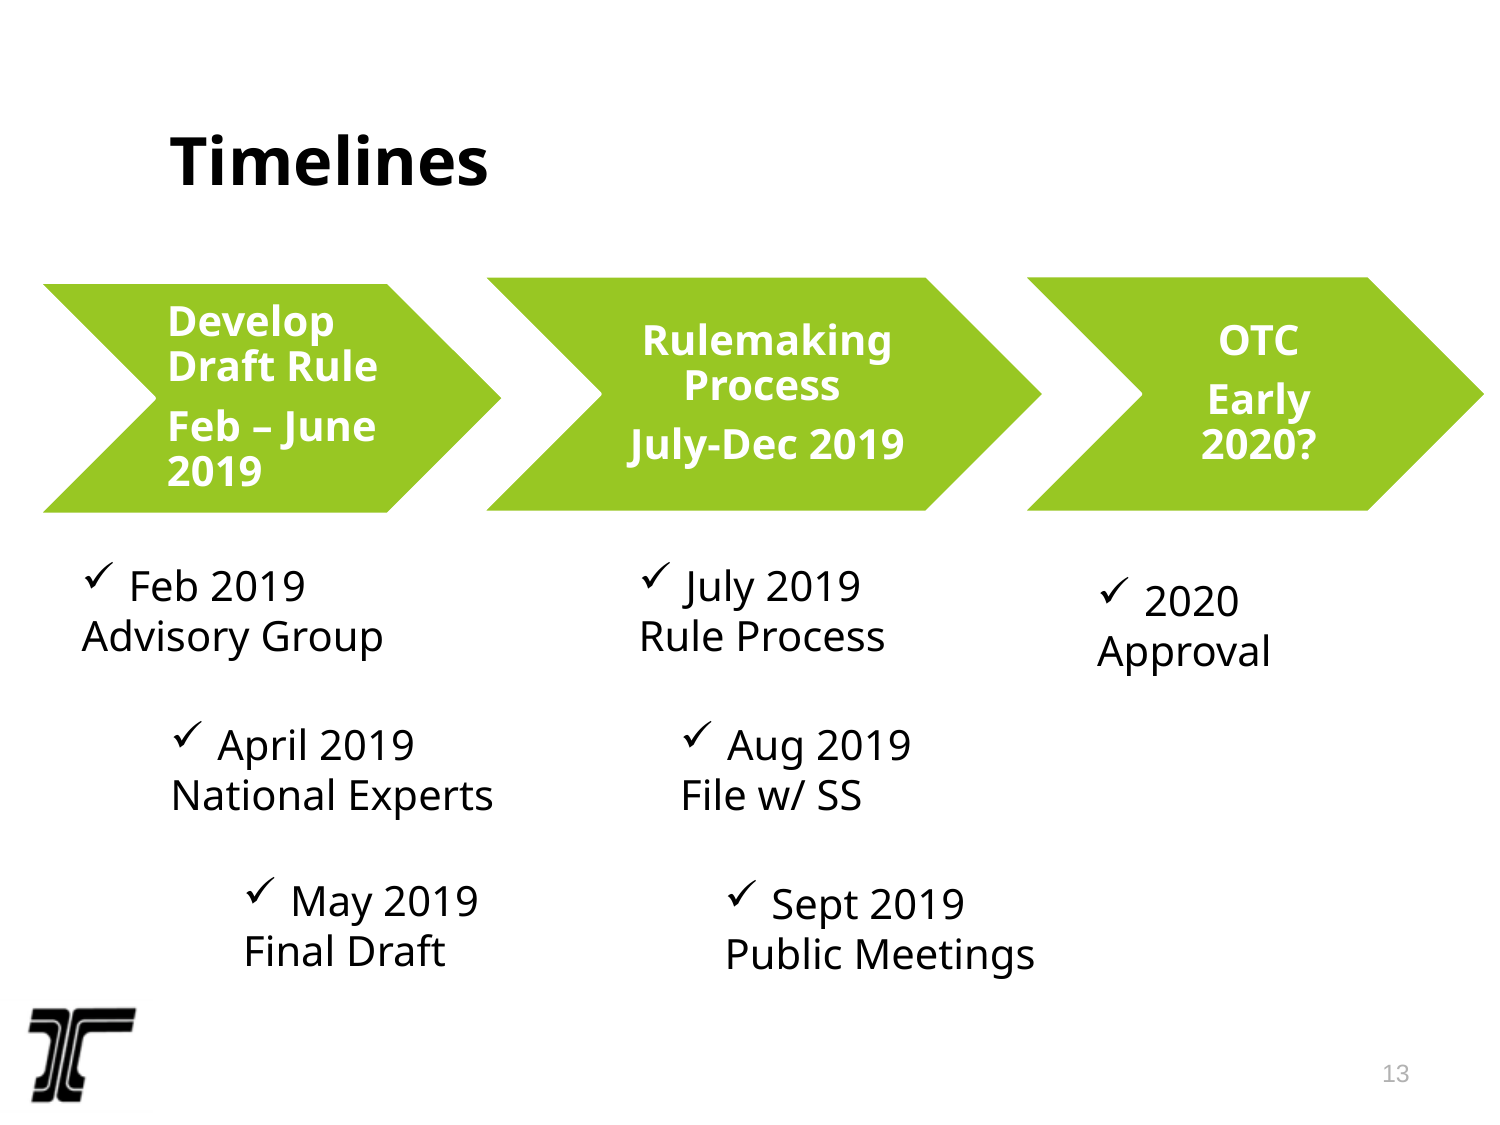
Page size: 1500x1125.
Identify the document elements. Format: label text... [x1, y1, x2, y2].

text_box April 2019 National Experts [155, 711, 509, 827]
title Timelines [154, 112, 704, 205]
slide_number 13 [1074, 1042, 1425, 1103]
text_box May 2019 Final Draft [228, 867, 495, 983]
text_box Sept 2019 Public Meetings [709, 870, 1051, 986]
text_box Aug 2019 File w/ SS [665, 711, 928, 827]
text_box July 2019 Rule Process [623, 561, 901, 667]
text_box 2020 Approval [1082, 567, 1287, 682]
picture [0, 999, 153, 1113]
text_box Feb 2019 Advisory Group [66, 561, 400, 667]
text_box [37, 235, 1488, 553]
